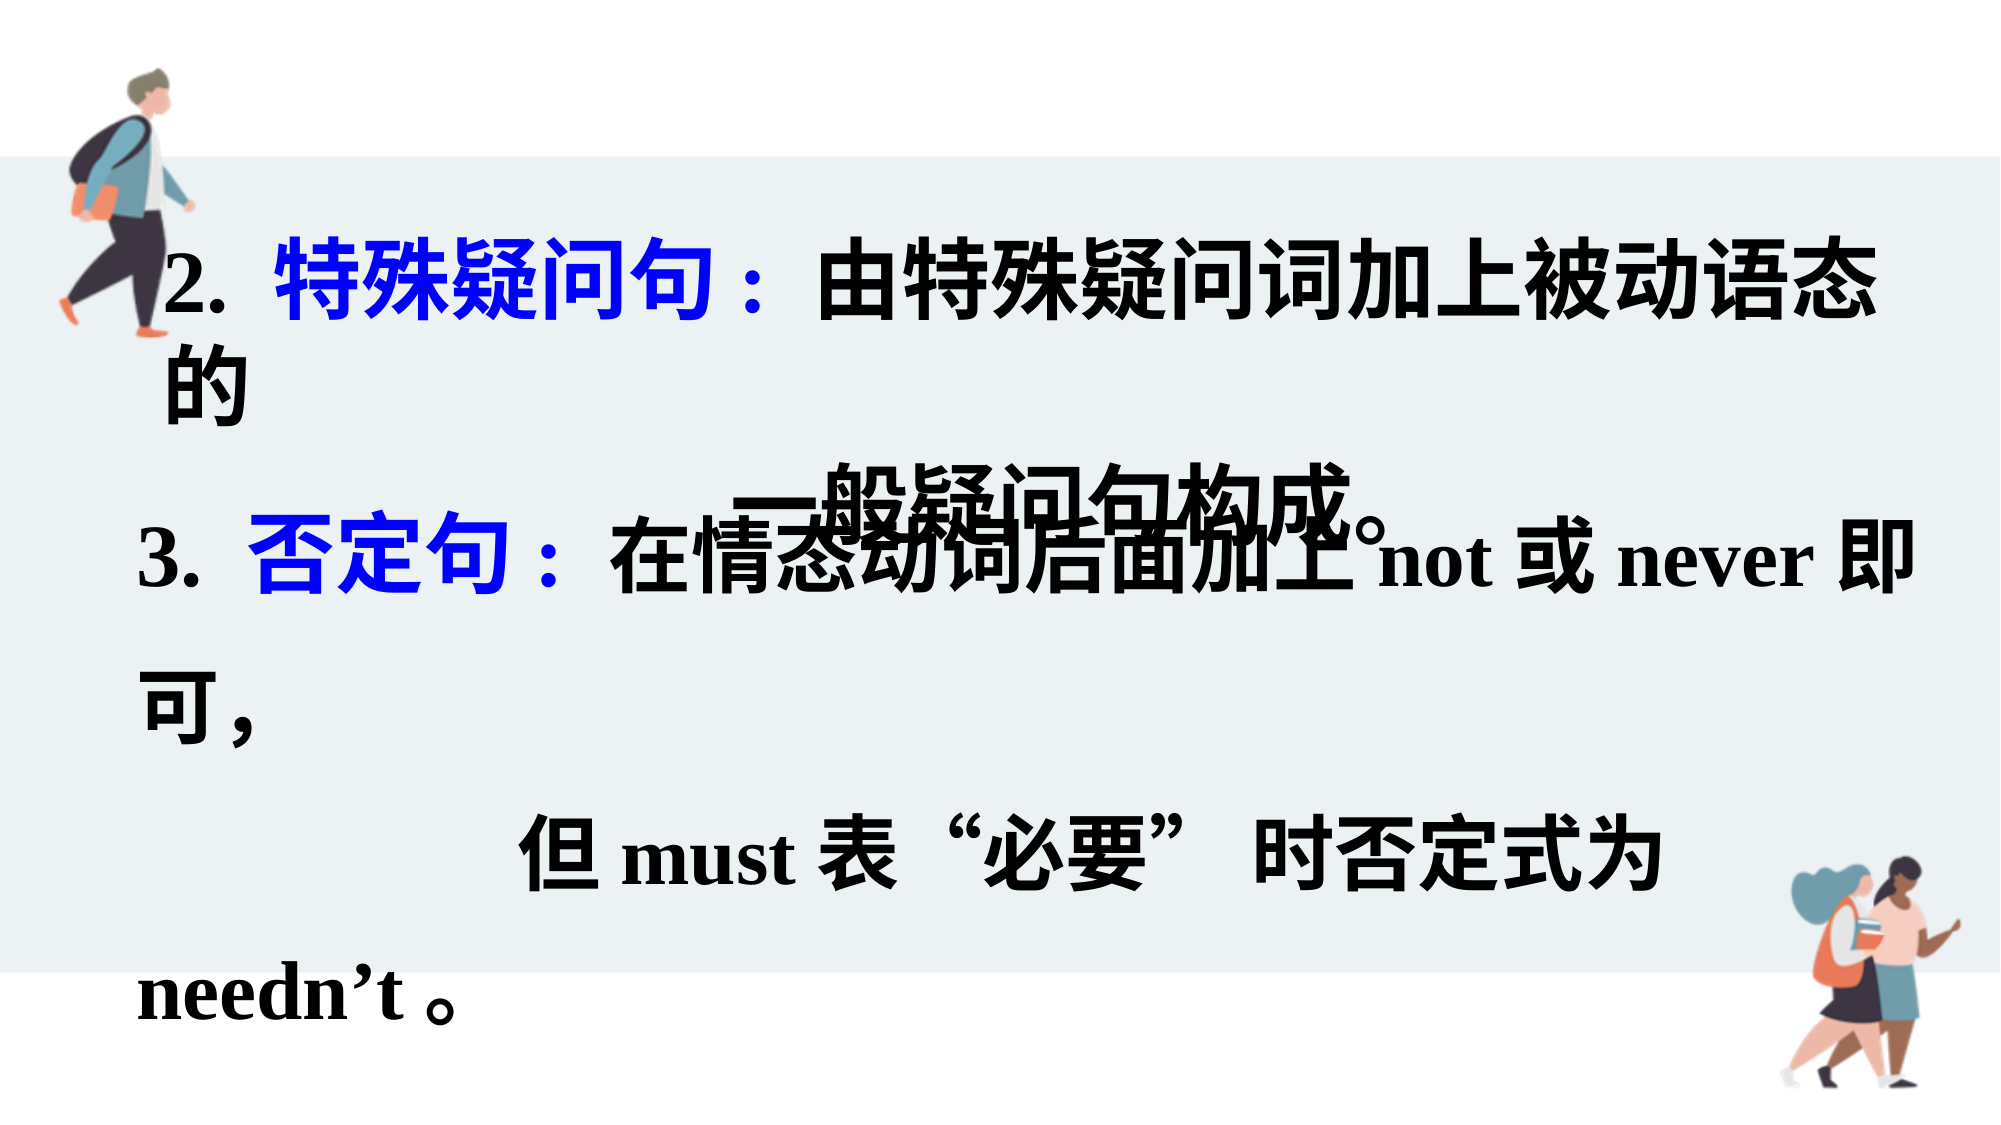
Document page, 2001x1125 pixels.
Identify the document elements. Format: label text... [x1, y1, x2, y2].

text_box 2. 特殊疑问句: 由特殊疑问词加上被动语态的 一般疑问句构成。 [147, 216, 1940, 436]
text_box 3. 否定句: 在情态动词后面加上not或never即可， 但must表“必要” 时否定式为needn’t。 [121, 436, 1966, 1044]
picture [0, 0, 2001, 1125]
